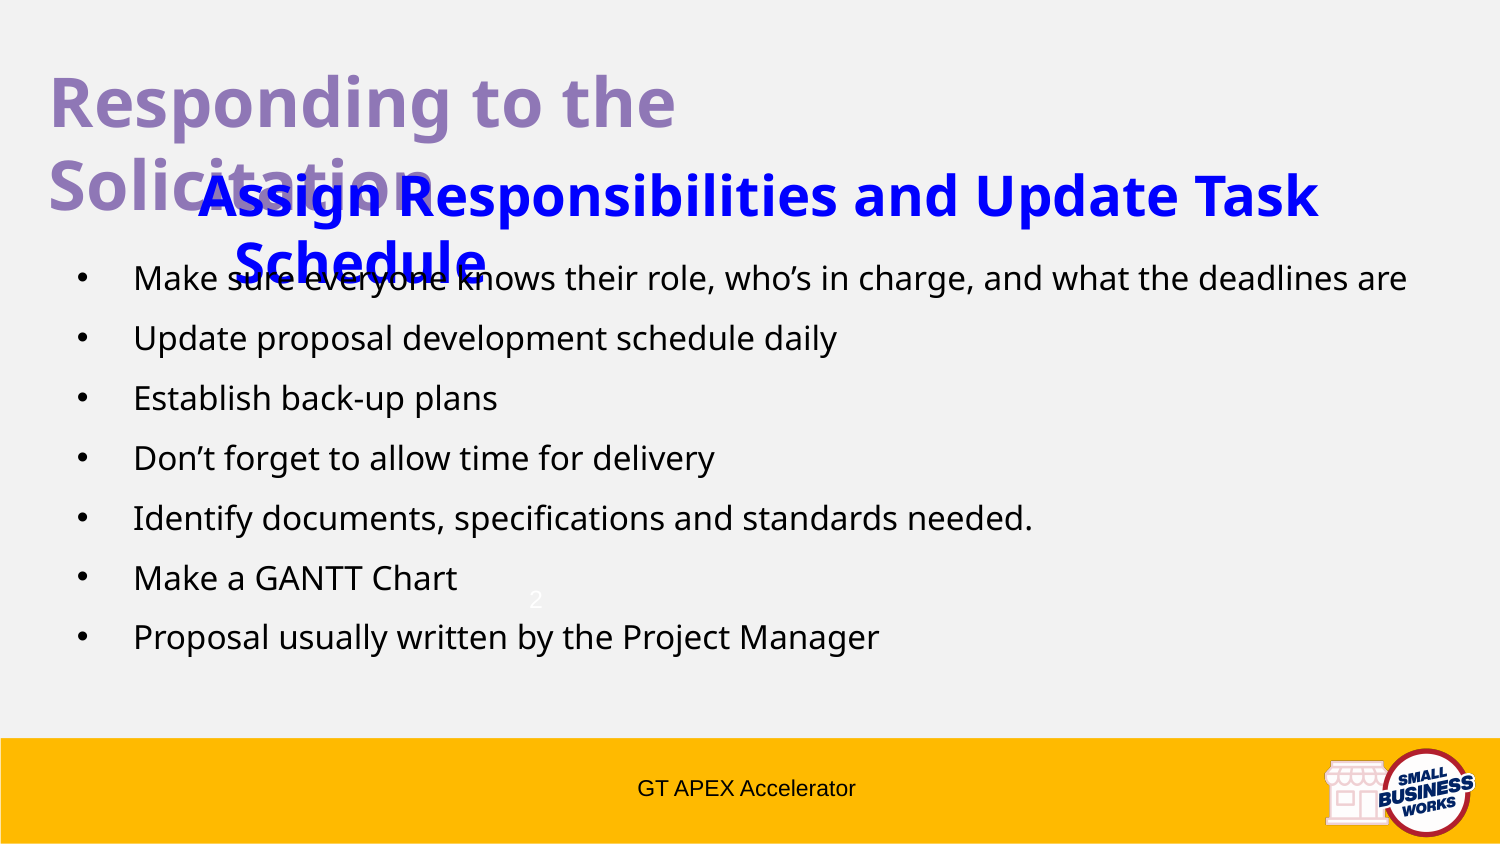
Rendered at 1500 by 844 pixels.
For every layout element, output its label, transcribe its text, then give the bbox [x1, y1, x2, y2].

slide_number 2 [423, 573, 649, 613]
text_box Make sure everyone knows their role, who’s in charge, and what the deadlines are Update proposal development schedule daily Establish back-up plans Don’t forget to allow time for delivery Identify documents, specifications and standards needed. Make a GANTT Chart Proposal usually written by the Project Manager [65, 231, 1500, 662]
footer GT APEX Accelerator [489, 761, 1011, 807]
text_box Assign Responsibilities and Update Task Schedule [187, 154, 1365, 231]
picture [1308, 742, 1488, 844]
title Responding to the Solicitation [37, 53, 1088, 230]
